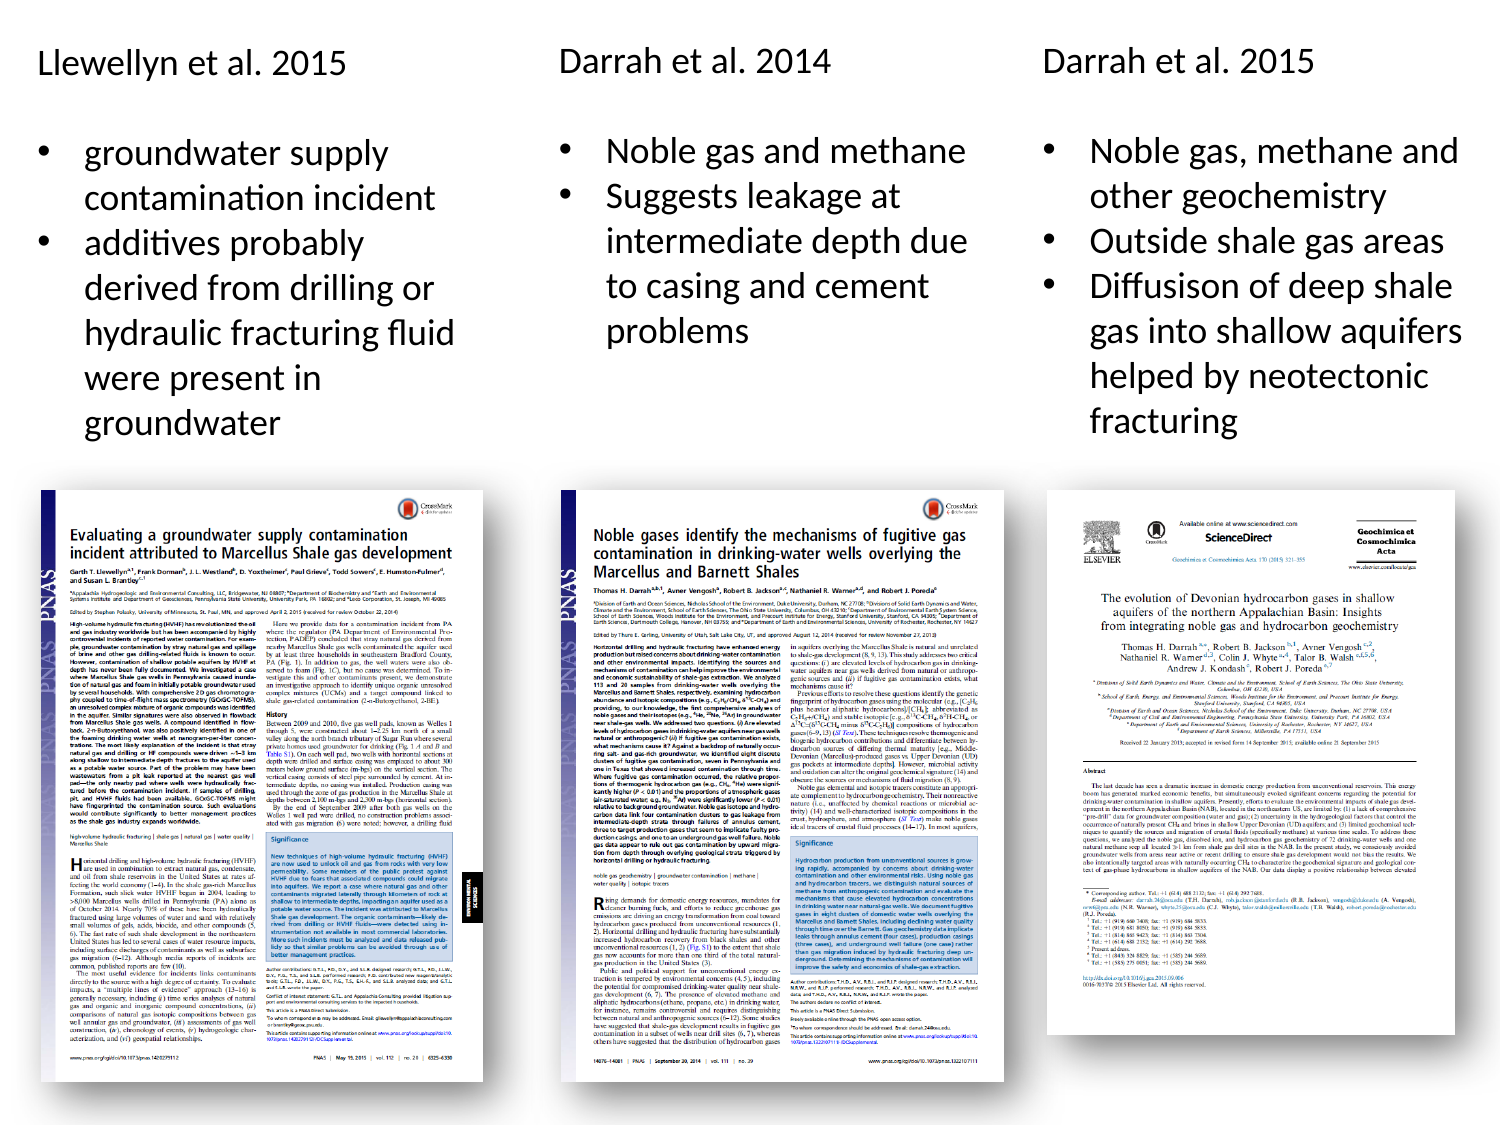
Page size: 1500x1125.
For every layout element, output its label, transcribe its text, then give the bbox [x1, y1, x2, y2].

text_box Darrah et al. 2015 Noble gas, methane and other geochemistry Outside shale gas areas Diffusison of deep shale gas into shallow aquifers helped by neotectonic fracturing [1028, 28, 1483, 448]
picture [560, 490, 1004, 1082]
text_box Llewellyn et al. 2015 groundwater supply contamination incident additives probably derived from drilling or hydraulic fracturing fluid were present in groundwater [22, 30, 478, 451]
picture [41, 490, 483, 1082]
text_box Darrah et al. 2014 Noble gas and methane Suggests leakage at intermediate depth due to casing and cement problems [544, 28, 999, 358]
picture [1046, 490, 1455, 1036]
